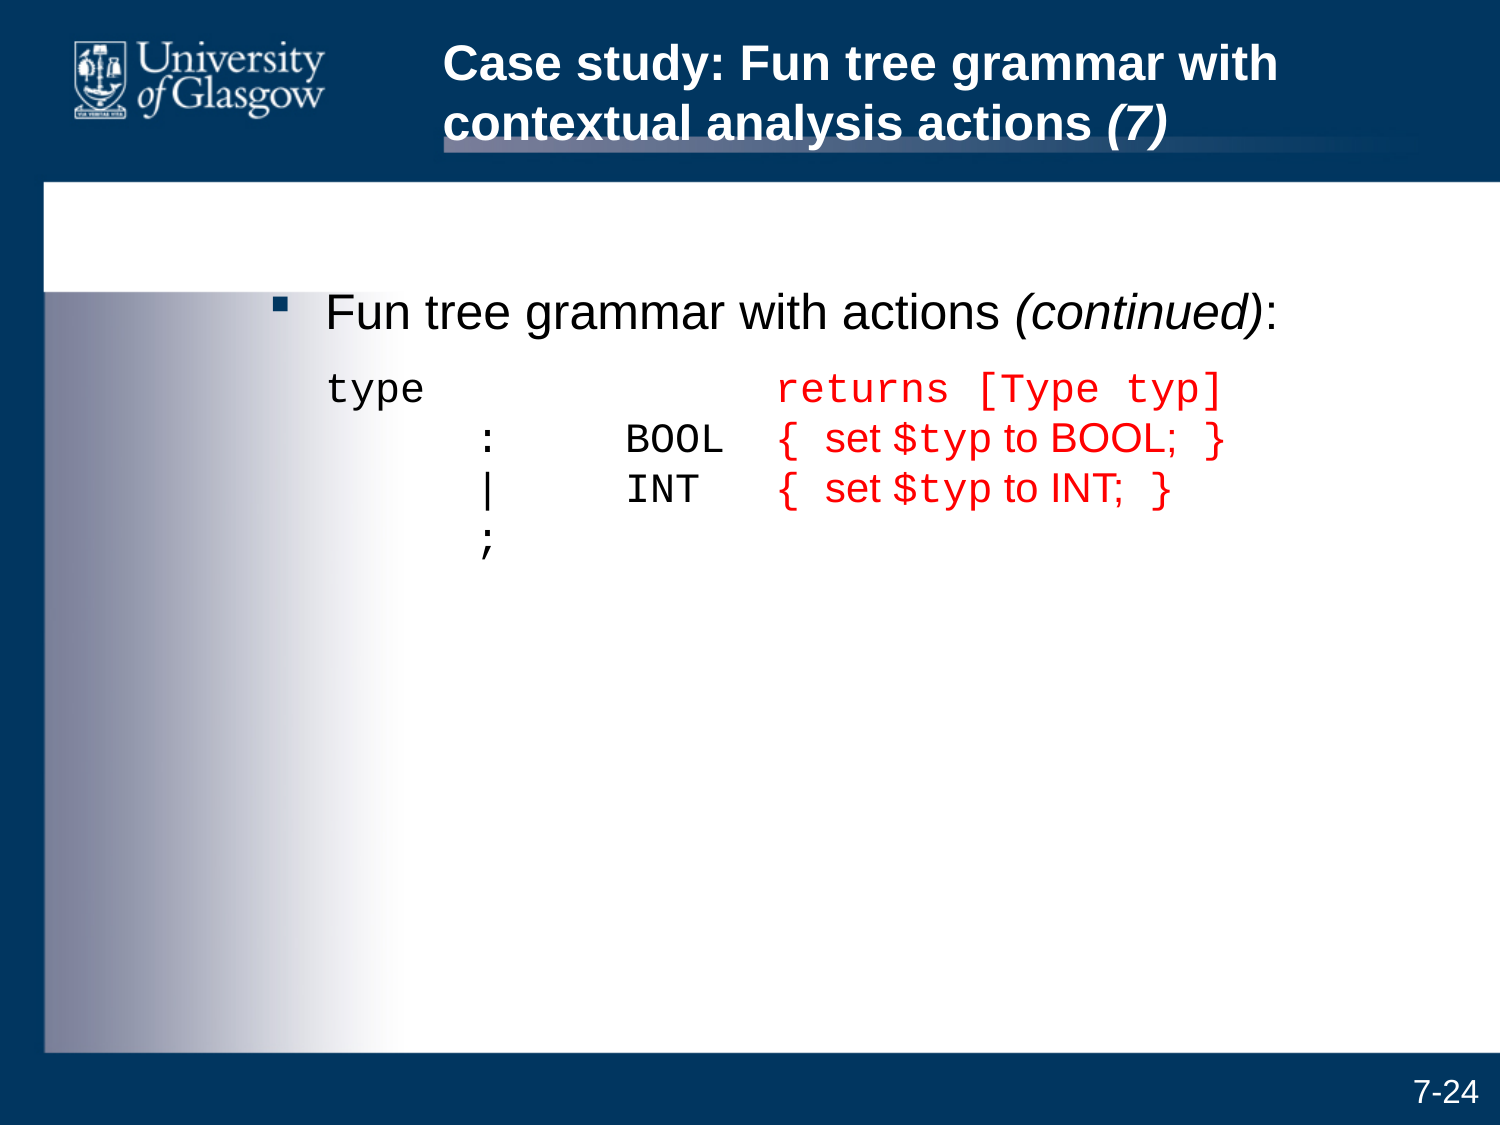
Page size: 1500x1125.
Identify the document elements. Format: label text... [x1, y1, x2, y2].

picture [0, 0, 1500, 1125]
list Fun tree grammar with actions (continued): type returns [Type typ] : BOOL { set $typ to BOOL; } | INT { set $typ to INT; } ; [253, 278, 1435, 1038]
title Case study: Fun tree grammar with contextual analysis actions (7) [427, 30, 1436, 150]
